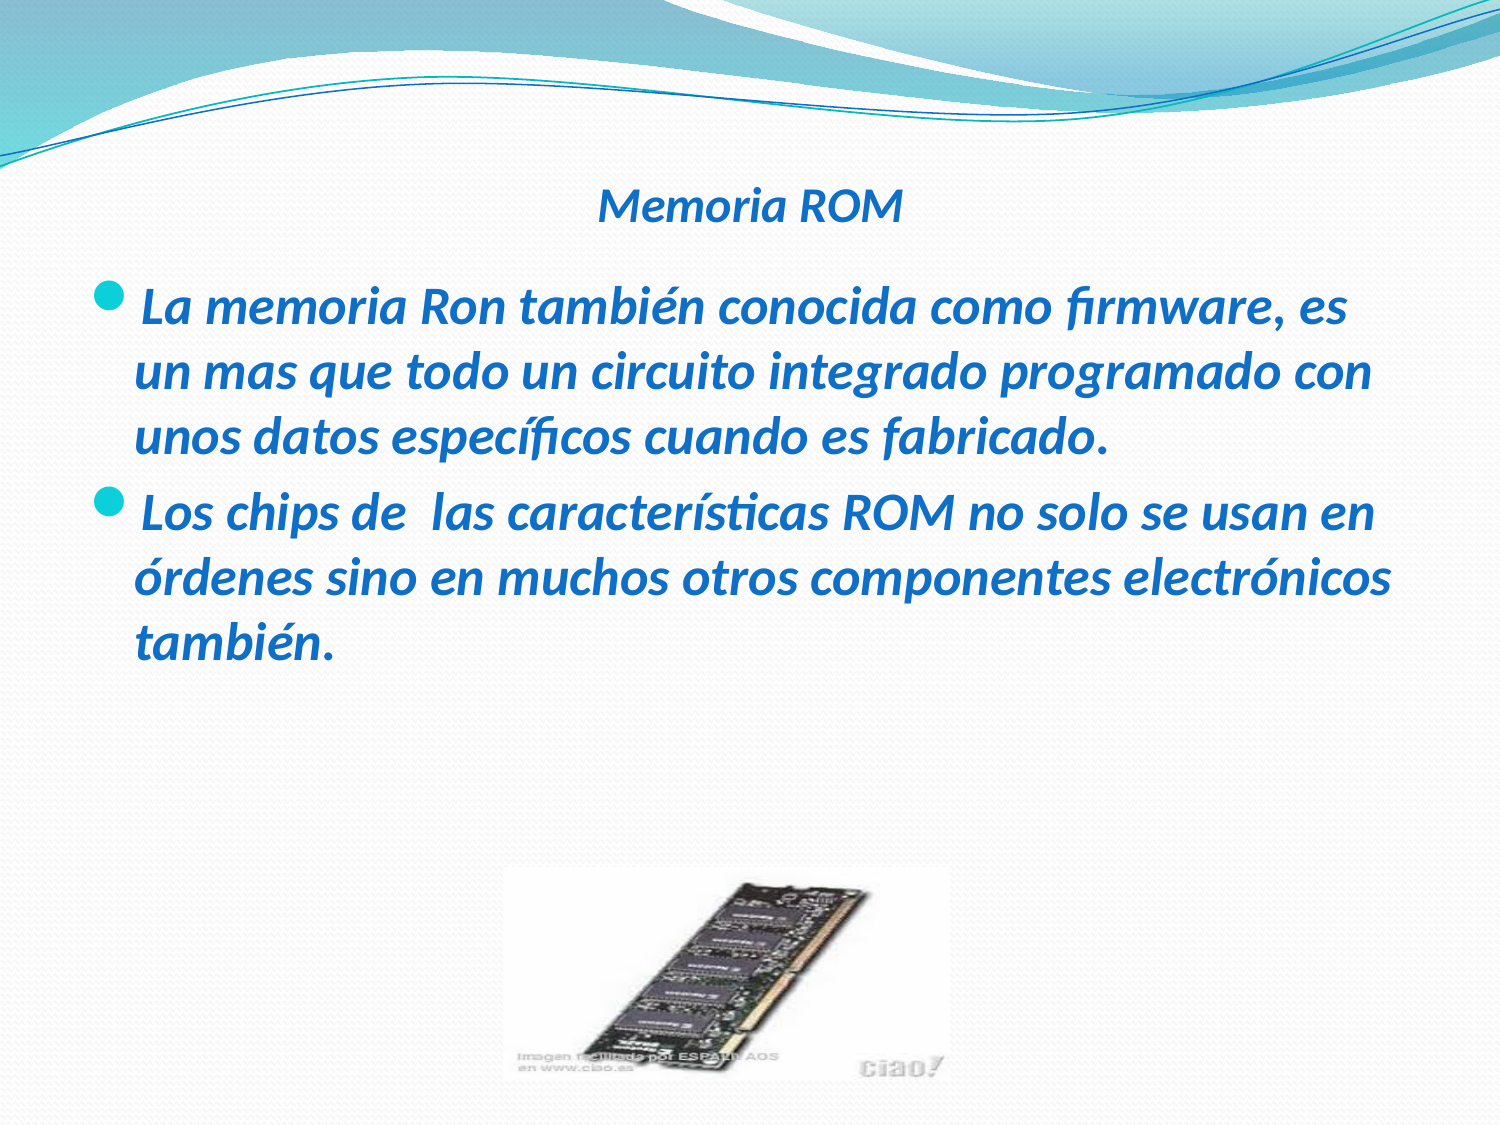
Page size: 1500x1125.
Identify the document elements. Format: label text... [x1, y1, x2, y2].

title Memoria ROM [304, 105, 1198, 262]
list La memoria Ron también conocida como firmware, es un mas que todo un circuito integrado programado con unos datos específicos cuando es fabricado. Los chips de las características ROM no solo se usan en órdenes sino en muchos otros componentes electrónicos también. [75, 262, 1425, 692]
picture [503, 866, 950, 1081]
